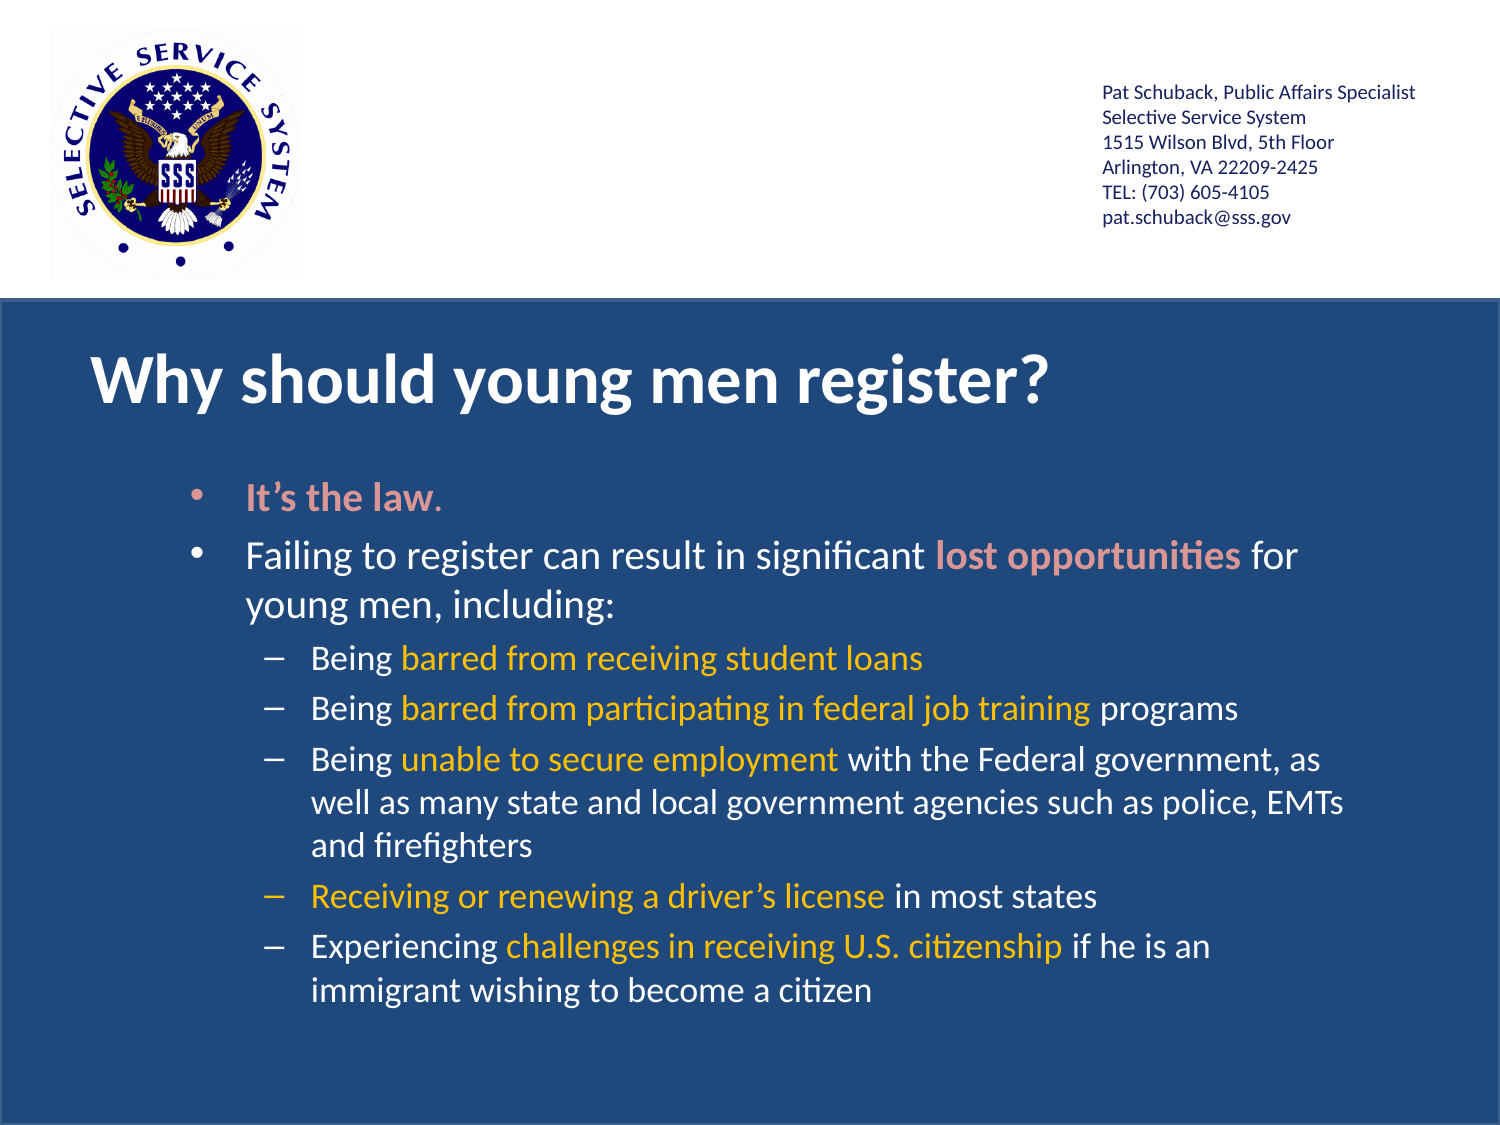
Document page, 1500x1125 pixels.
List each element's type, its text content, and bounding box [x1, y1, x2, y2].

picture [49, 29, 301, 280]
list It’s the law. Failing to register can result in significant lost opportunities for young men, including: Being barred from receiving student loans Being barred from participating in federal job training programs Being unable to secure employment with the Federal government, as well as many state and local government agencies such as police, EMTs and firefighters Receiving or renewing a driver’s license in most states Experiencing challenges in receiving U.S. citizenship if he is an immigrant wishing to become a citizen [174, 462, 1375, 1025]
text_box [0, 298, 1500, 1125]
title Why should young men register? [75, 324, 1425, 425]
text_box Pat Schuback, Public Affairs Specialist Selective Service System 1515 Wilson Blvd, 5th Floor Arlington, VA 22209-2425 TEL: (703) 605-4105 pat.schuback@sss.gov [1087, 71, 1438, 236]
